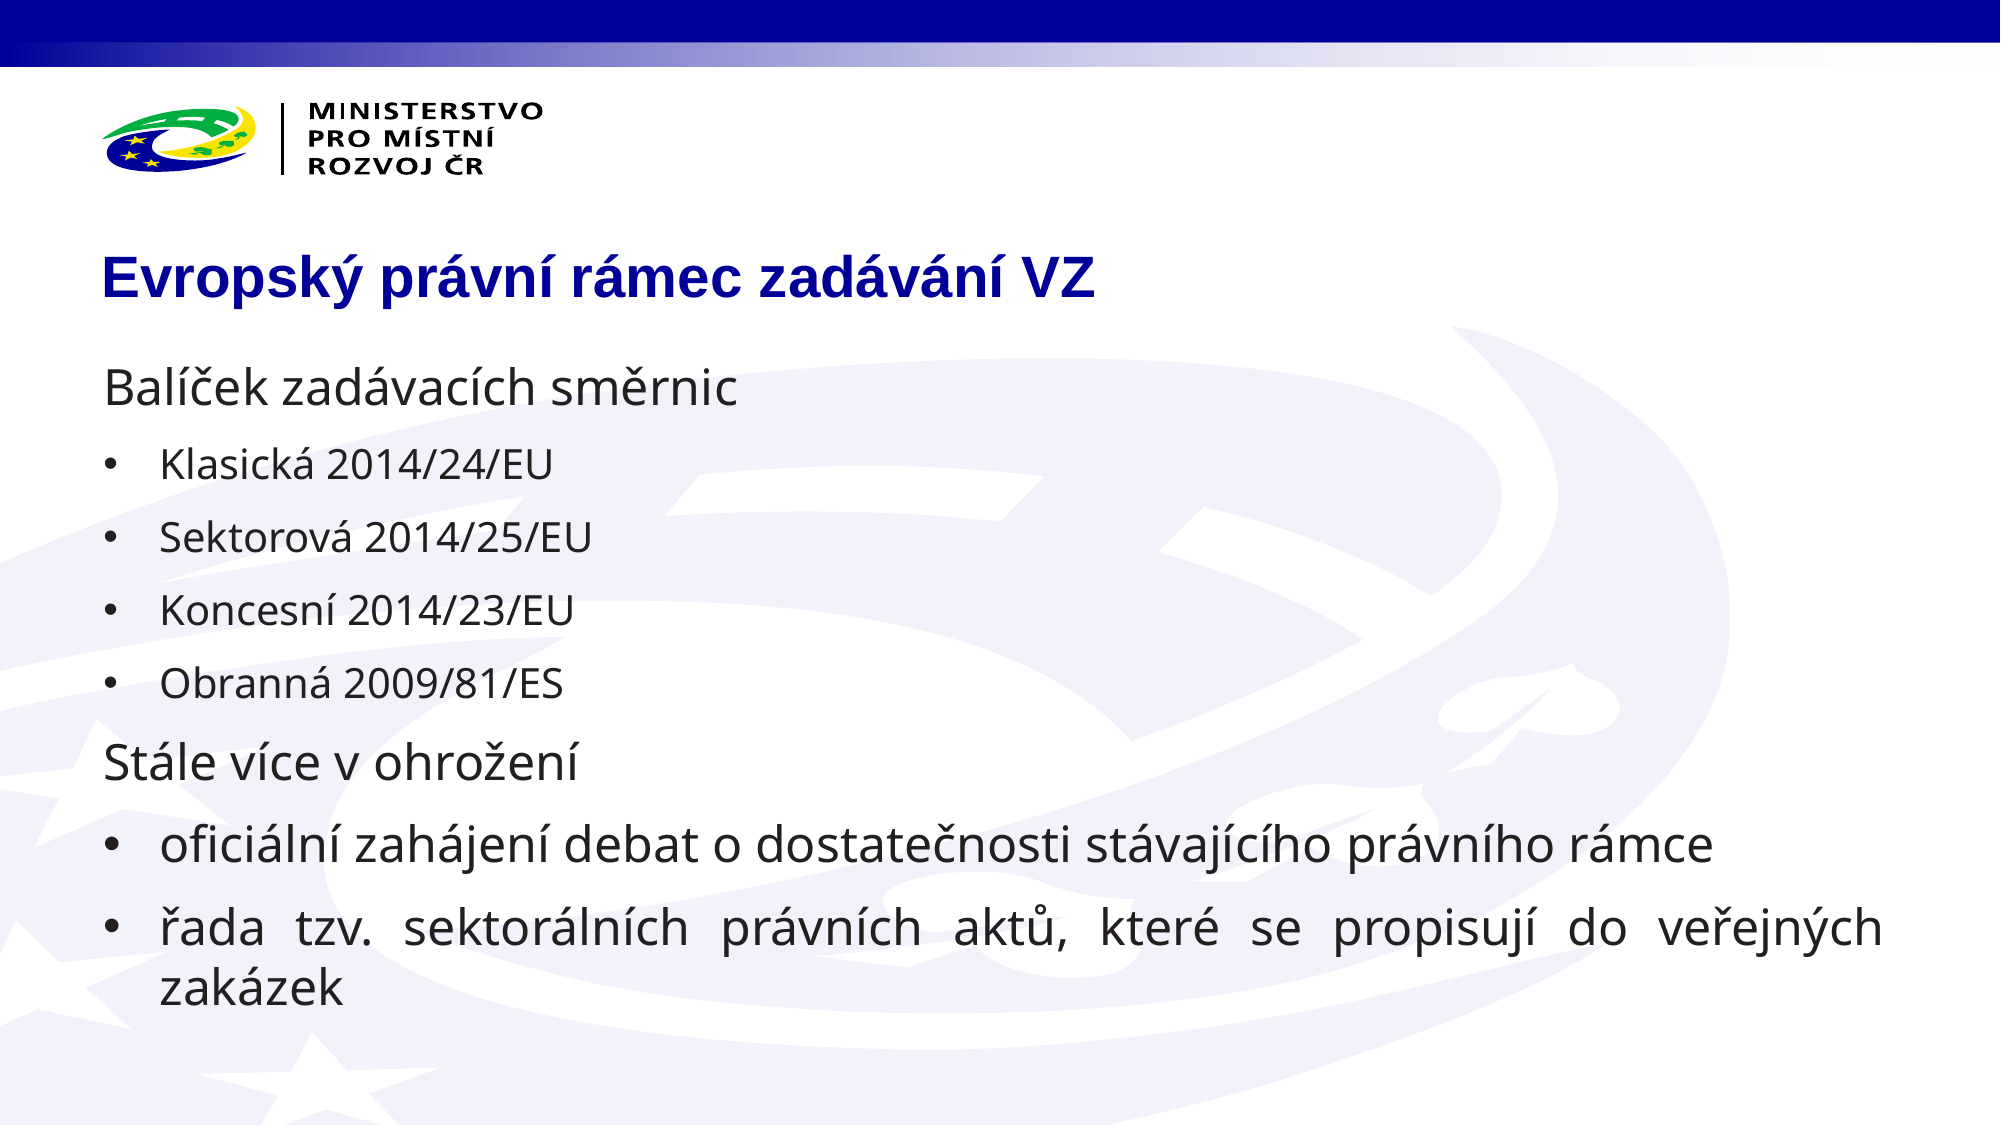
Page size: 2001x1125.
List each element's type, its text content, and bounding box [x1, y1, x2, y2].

title Evropský právní rámec zadávání VZ [86, 231, 1900, 315]
list Balíček zadávacích směrnic Klasická 2014/24/EU Sektorová 2014/25/EU Koncesní 2014/23/EU Obranná 2009/81/ES Stále více v ohrožení oficiální zahájení debat o dostatečnosti stávajícího právního rámce řada tzv. sektorálních právních aktů, které se propisují do veřejných zakázek [86, 347, 1900, 1059]
